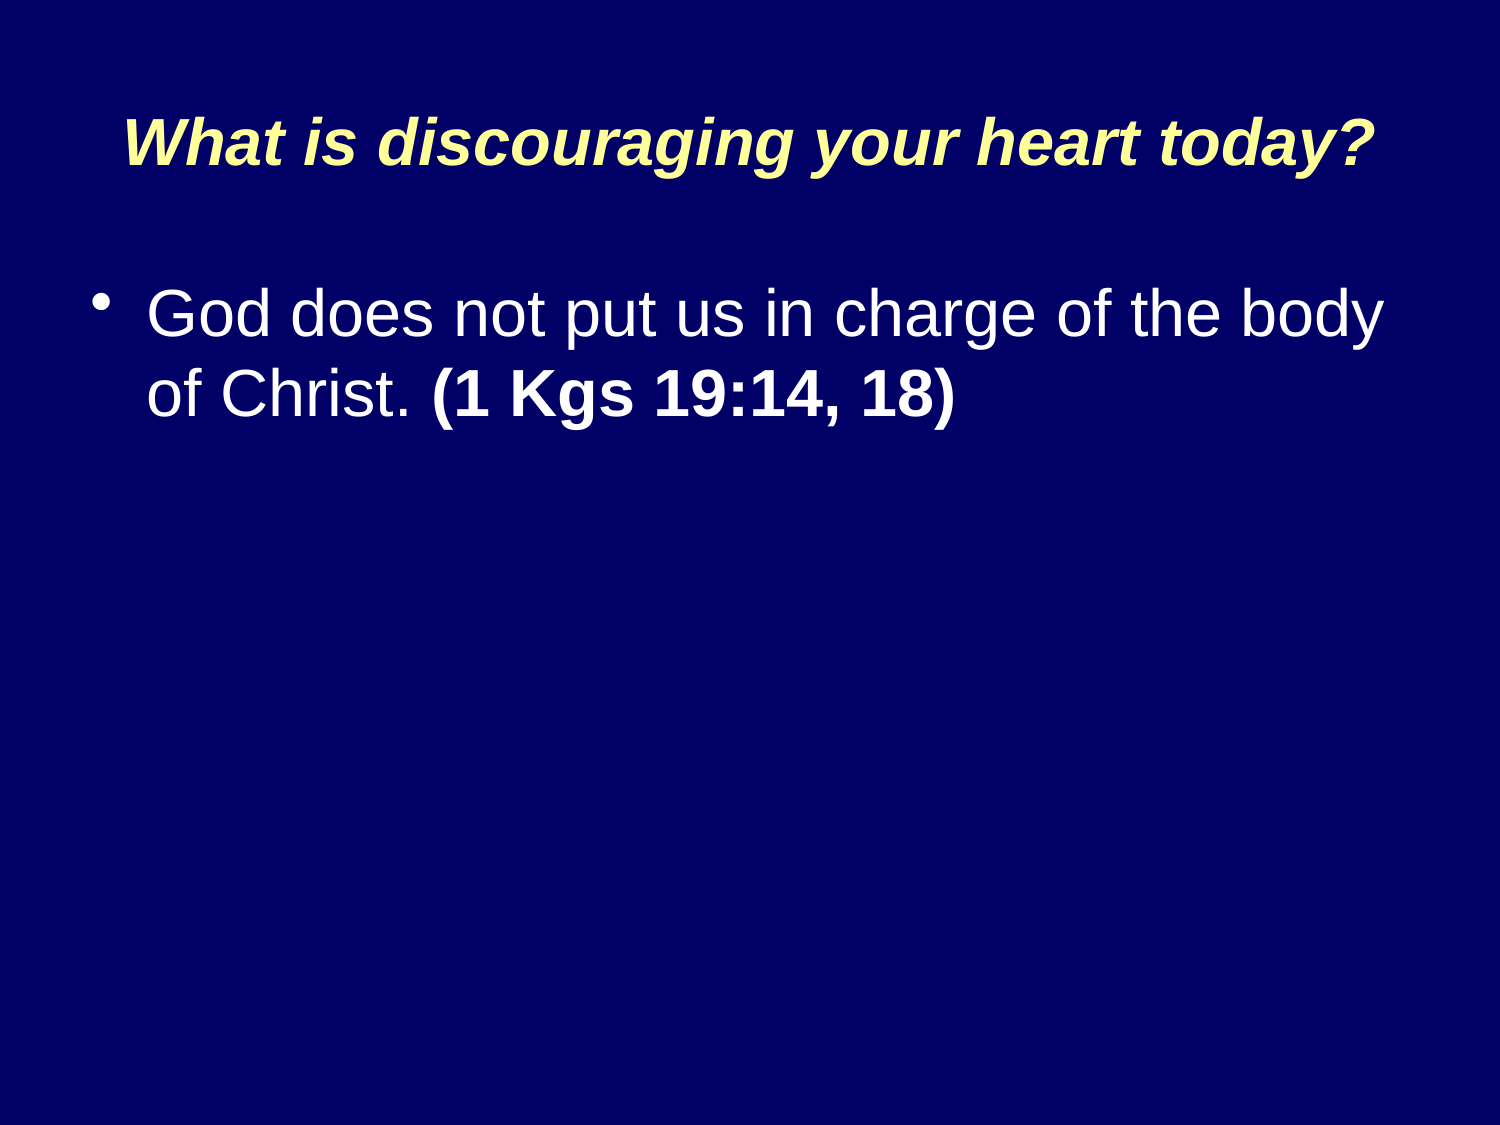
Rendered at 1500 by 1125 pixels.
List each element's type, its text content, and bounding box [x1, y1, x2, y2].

title What is discouraging your heart today? [75, 45, 1425, 233]
list God does not put us in charge of the body of Christ. (1 Kgs 19:14, 18) [75, 262, 1425, 1005]
